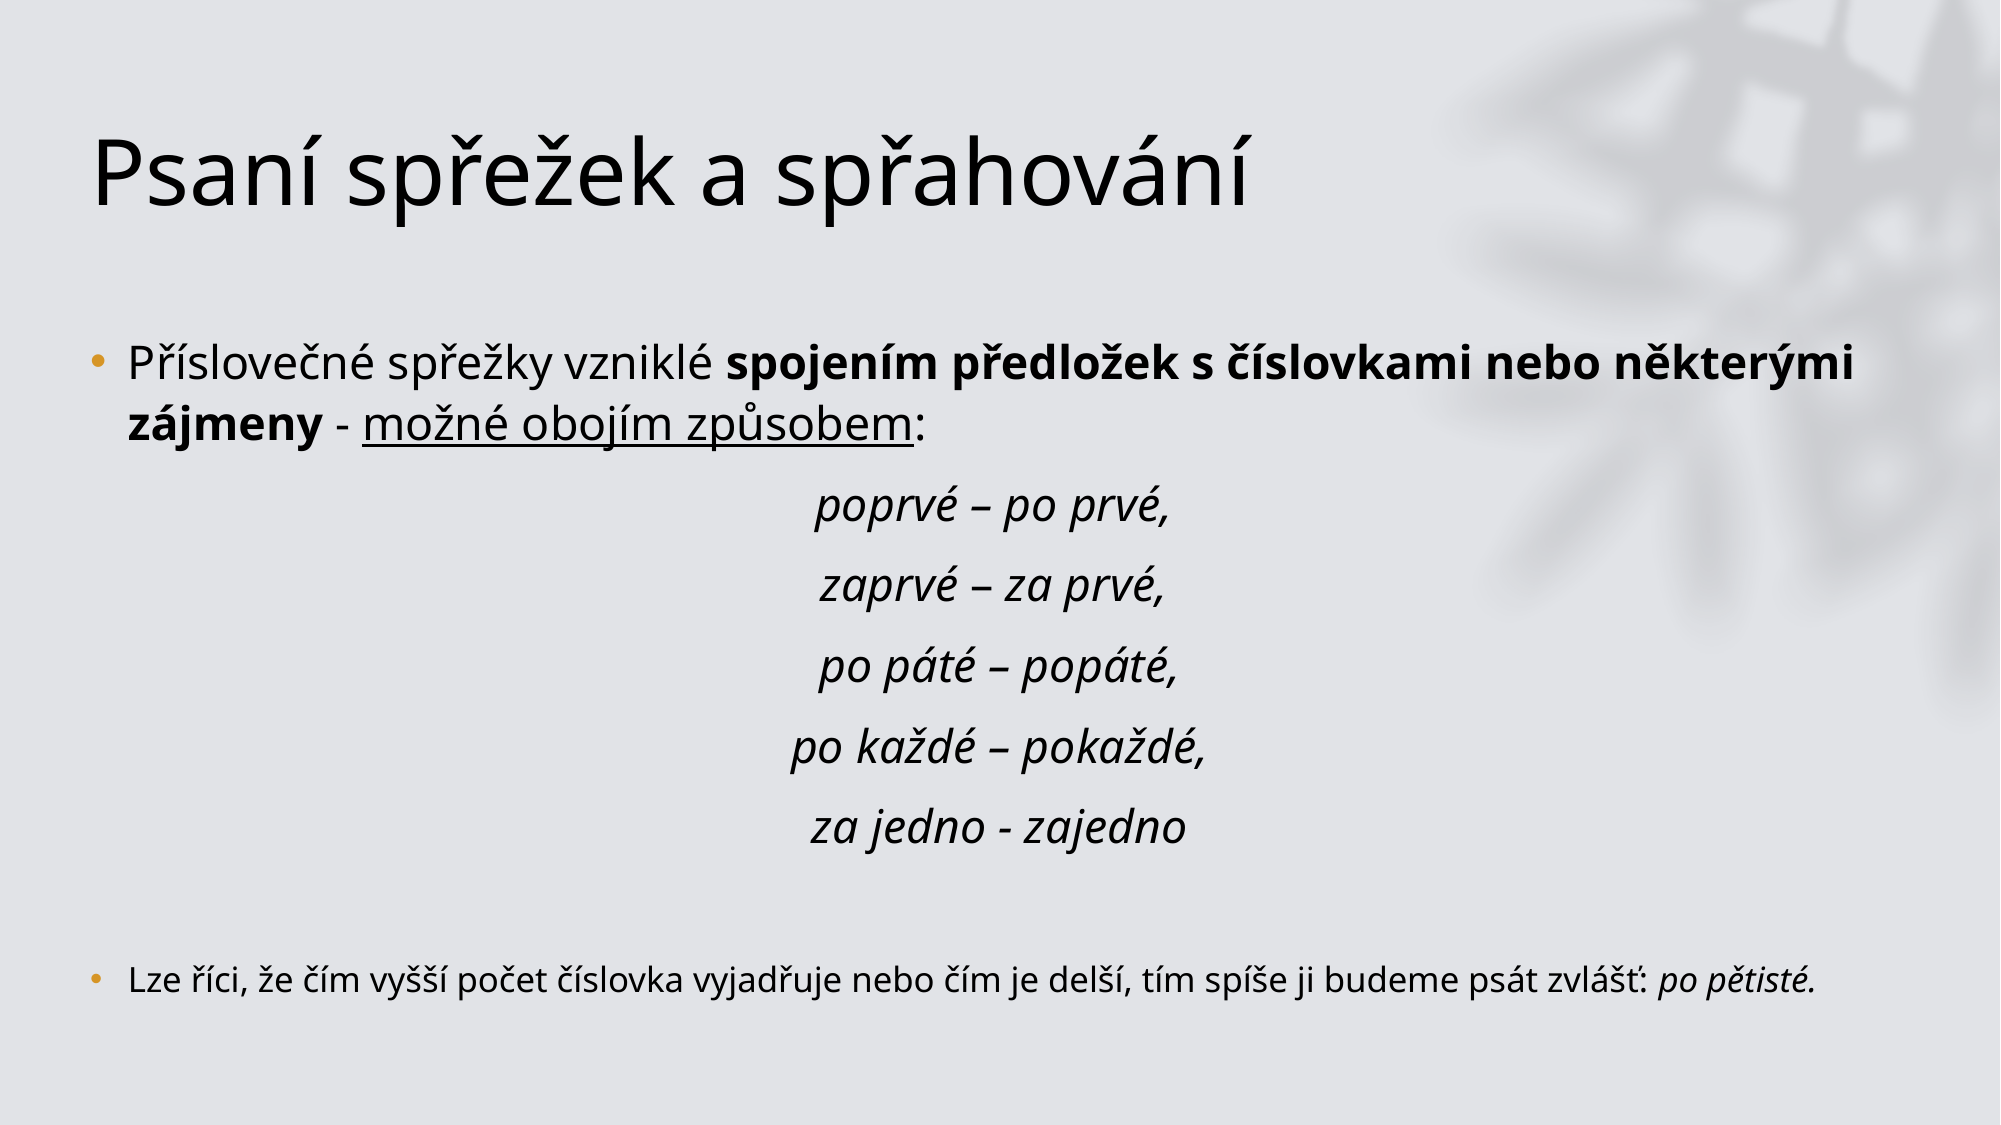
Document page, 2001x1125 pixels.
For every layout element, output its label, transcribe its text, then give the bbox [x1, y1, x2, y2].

title Psaní spřežek a spřahování [75, 60, 1863, 278]
list Příslovečné spřežky vzniklé spojením předložek s číslovkami nebo některými zájmeny - možné obojím způsobem: poprvé –⁠⁠⁠⁠⁠⁠⁠⁠⁠ po prvé, zaprvé –⁠⁠⁠⁠⁠⁠⁠⁠⁠ za prvé, po páté –⁠⁠⁠⁠⁠⁠⁠⁠⁠ popáté, po každé –⁠⁠⁠⁠⁠⁠⁠⁠⁠ pokaždé, za jedno - zajedno Lze říci, že čím vyšší počet číslovka vyjadřuje nebo čím je delší, tím spíše ji budeme psát zvlášť: po pětisté. [75, 319, 1925, 1009]
